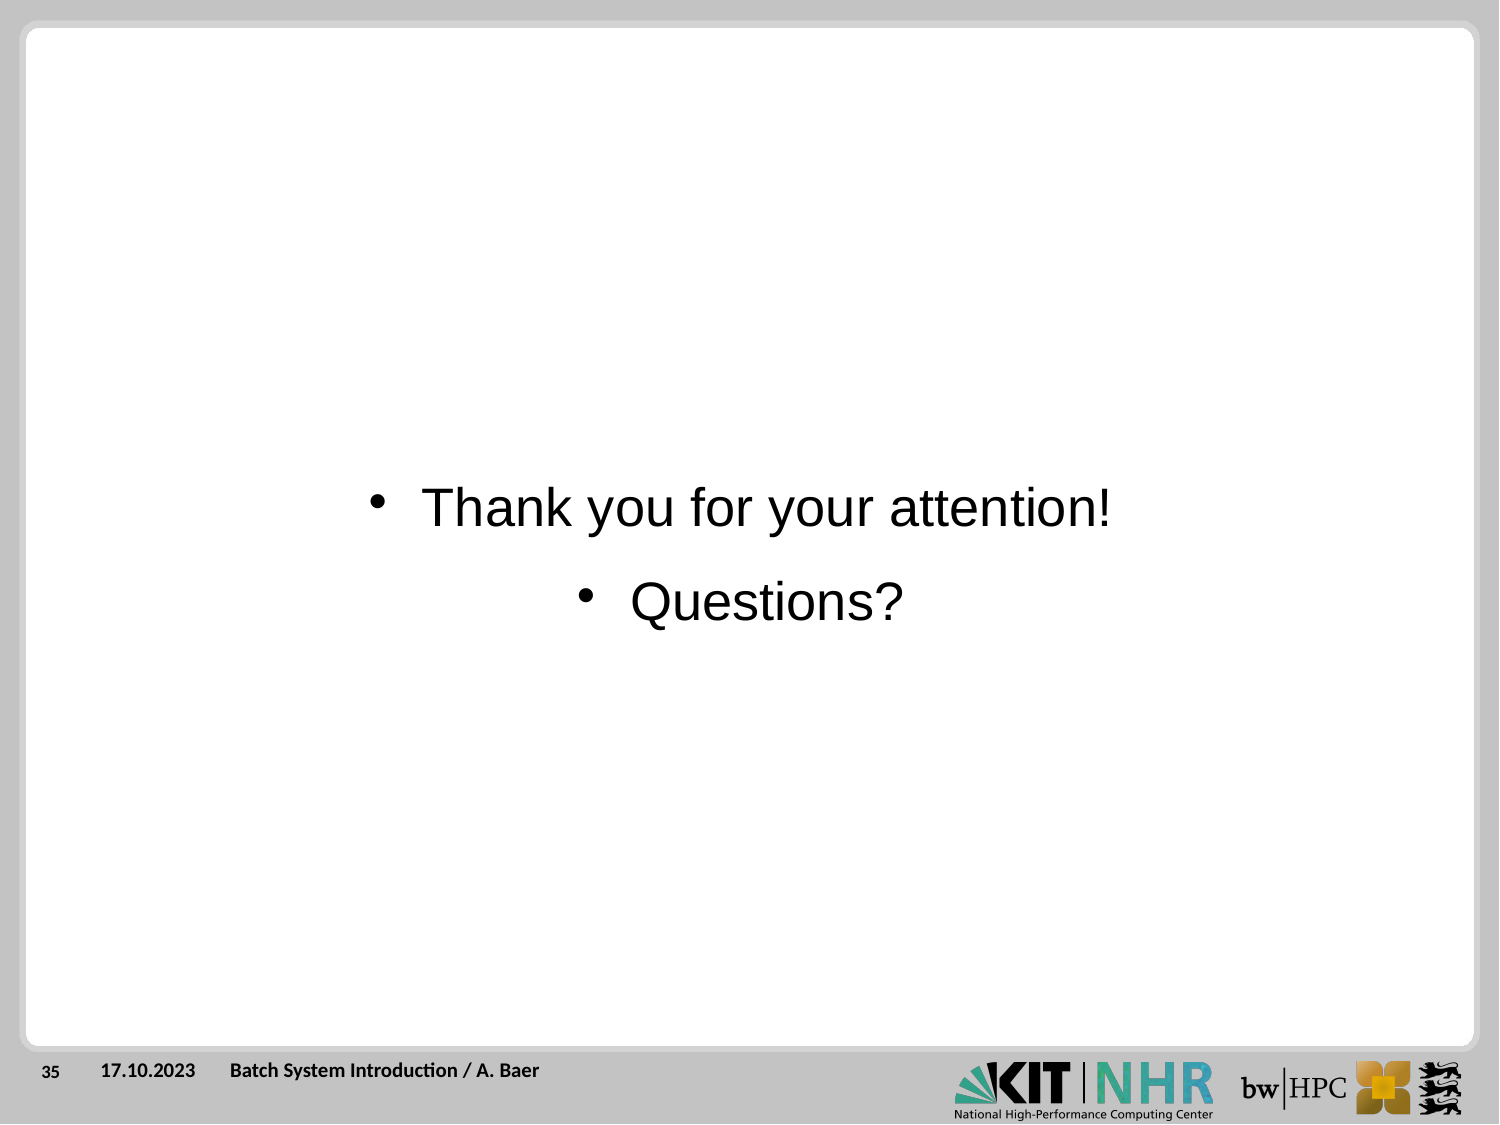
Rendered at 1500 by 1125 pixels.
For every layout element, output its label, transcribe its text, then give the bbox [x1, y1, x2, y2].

text_box 3.d. Processing – Change status of your job [0, 0, 1499, 1124]
text_box Thank you for your attention! Questions? [336, 471, 1128, 638]
picture [955, 1062, 1213, 1121]
picture [1240, 1058, 1462, 1117]
